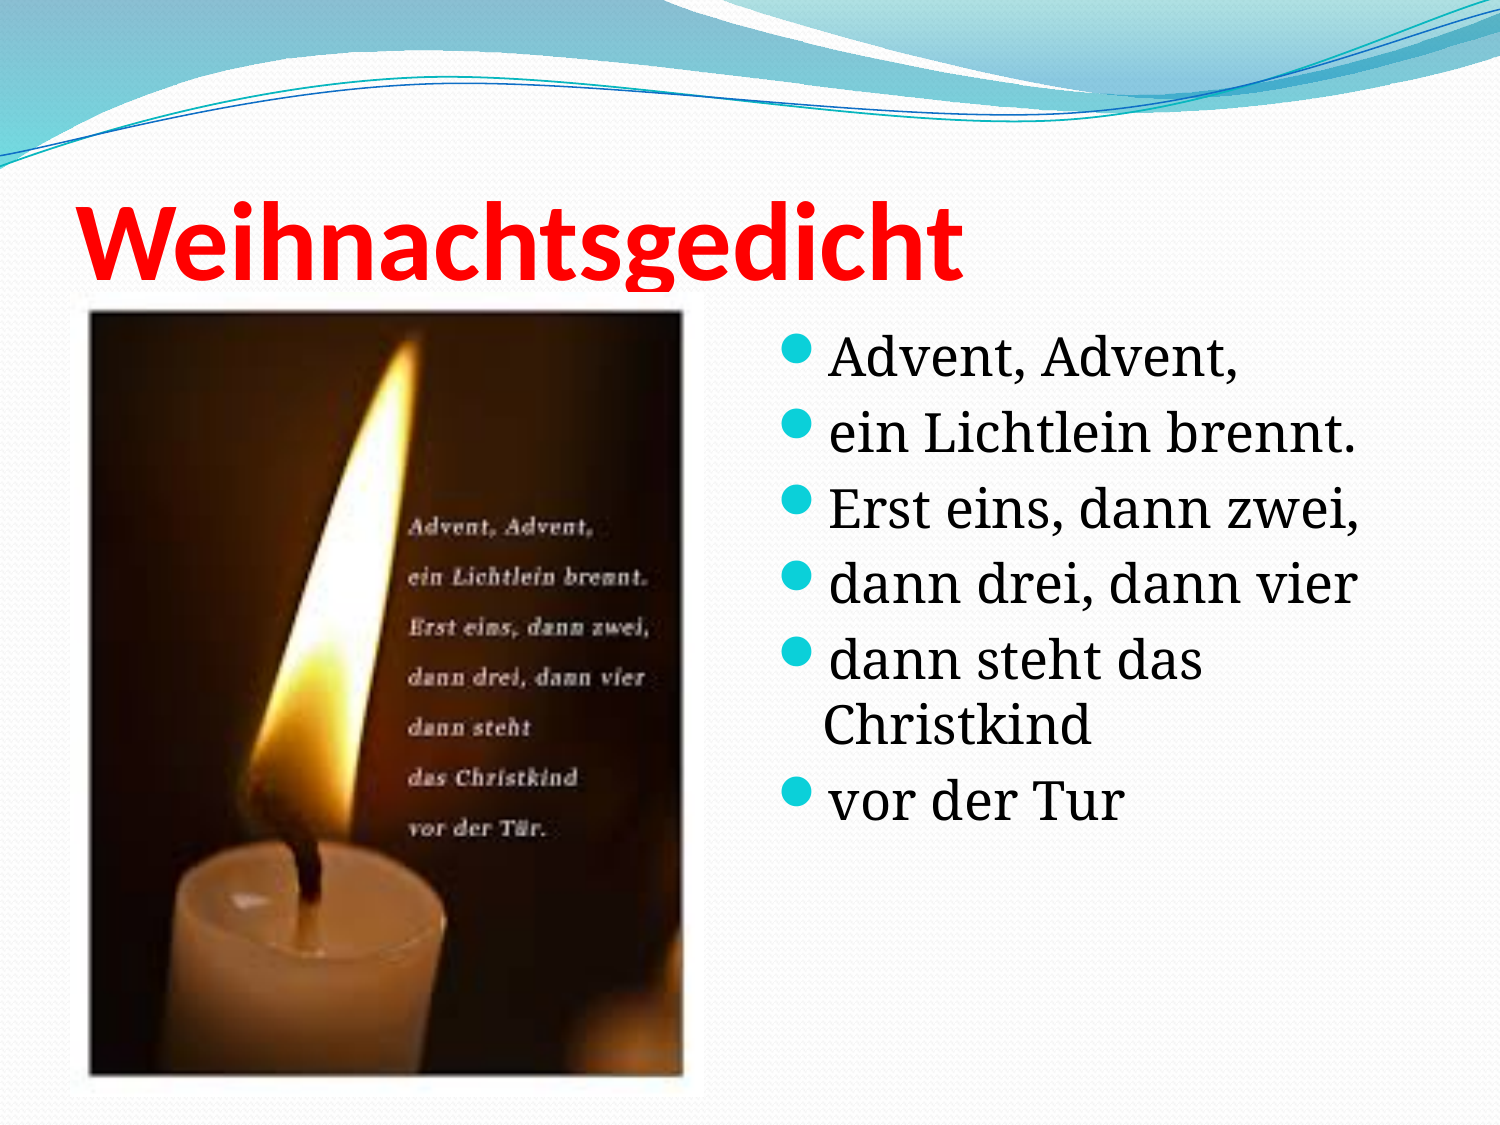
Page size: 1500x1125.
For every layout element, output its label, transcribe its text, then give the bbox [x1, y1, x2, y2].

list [70, 292, 704, 1097]
list Advent, Advent, ein Lichtlein brennt. Erst eins, dann zwei, dann drei, dann vier dann steht das Christkind vor der Tur [762, 314, 1425, 1043]
title Weihnachtsgedicht [75, 115, 1425, 303]
